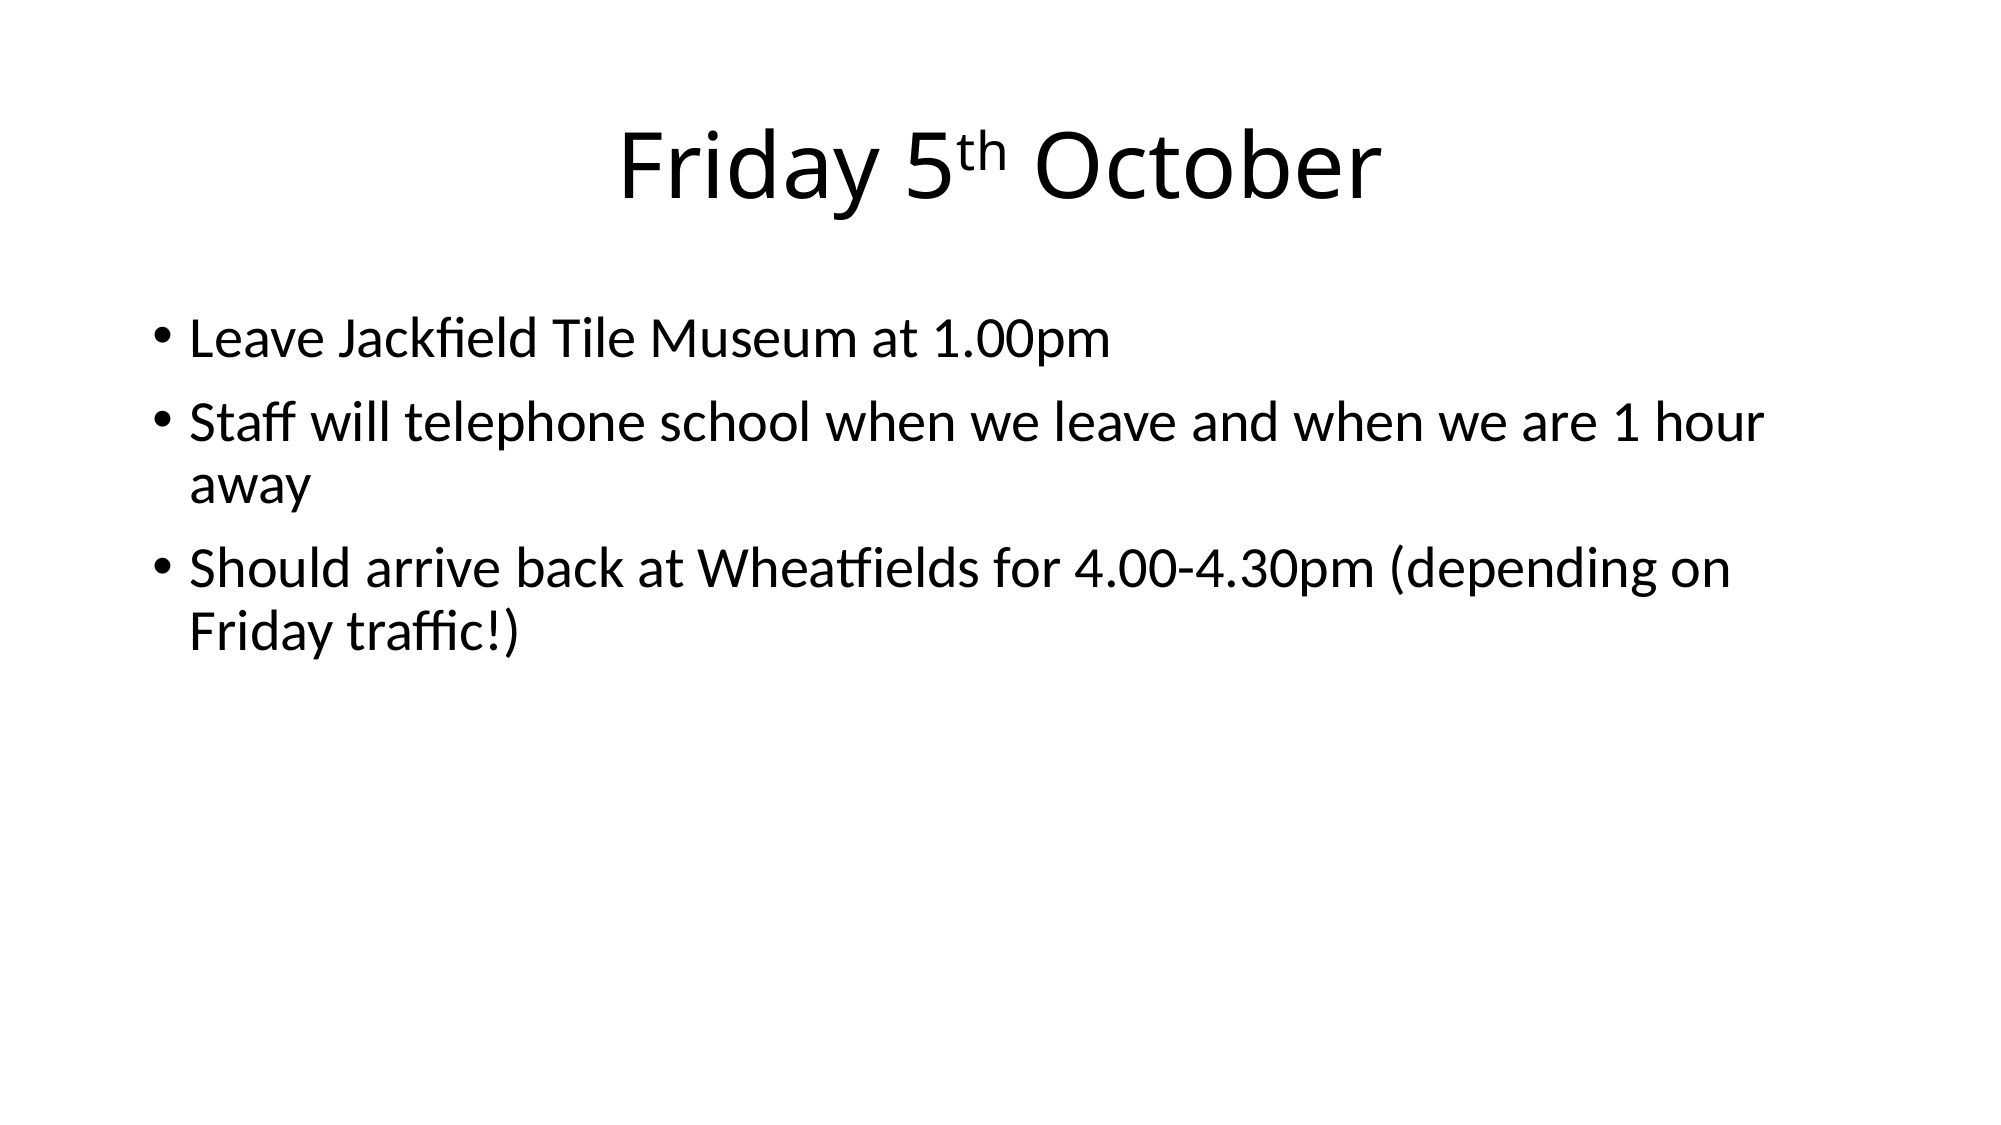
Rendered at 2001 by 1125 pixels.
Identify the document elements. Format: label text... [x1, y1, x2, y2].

title Friday 5th October [137, 59, 1863, 278]
list Leave Jackfield Tile Museum at 1.00pm Staff will telephone school when we leave and when we are 1 hour away Should arrive back at Wheatfields for 4.00-4.30pm (depending on Friday traffic!) [137, 299, 1863, 1014]
